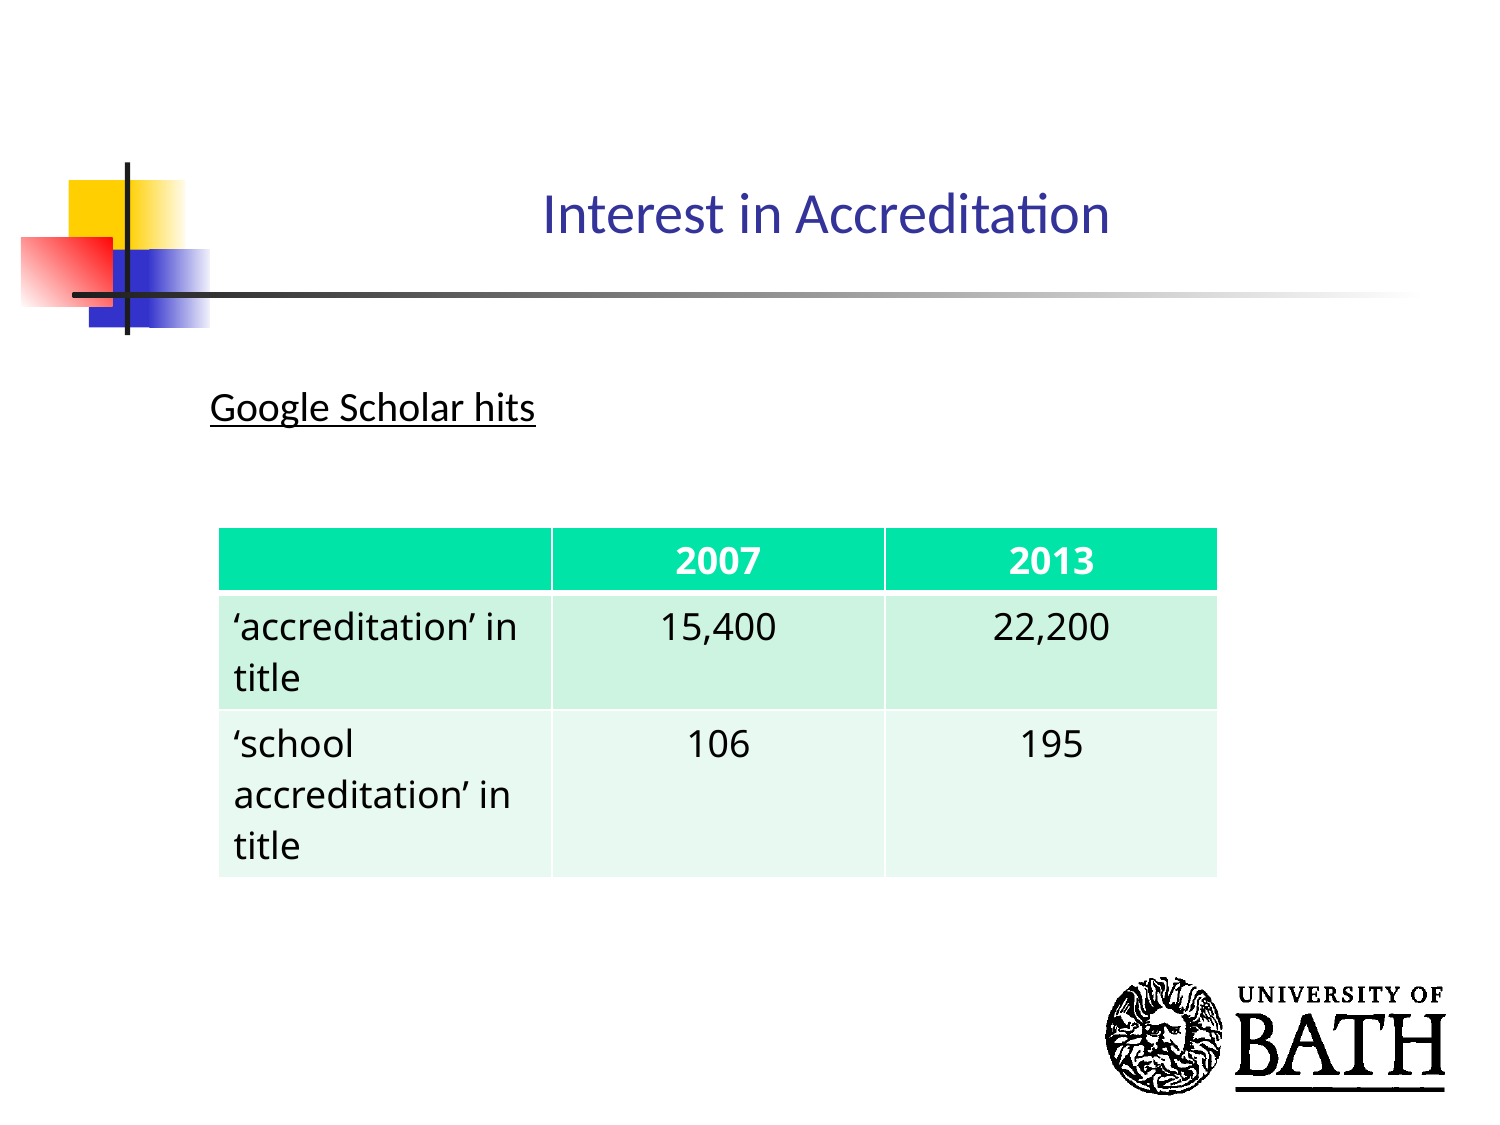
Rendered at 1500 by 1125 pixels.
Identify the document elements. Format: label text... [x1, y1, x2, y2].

title Interest in Accreditation [218, 66, 1436, 254]
picture [1104, 975, 1448, 1096]
table_cell ‘accreditation’ in title [219, 596, 551, 709]
table_cell 106 [553, 711, 884, 877]
table_header 2007 [553, 528, 884, 590]
table_cell ‘school accreditation’ in title [219, 711, 551, 877]
table_cell 195 [886, 711, 1217, 877]
table_header [219, 528, 551, 590]
table_cell 15,400 [553, 596, 884, 709]
table_header 2013 [886, 528, 1217, 590]
list Google Scholar hits [194, 314, 1448, 1024]
table_cell 22,200 [886, 596, 1217, 709]
